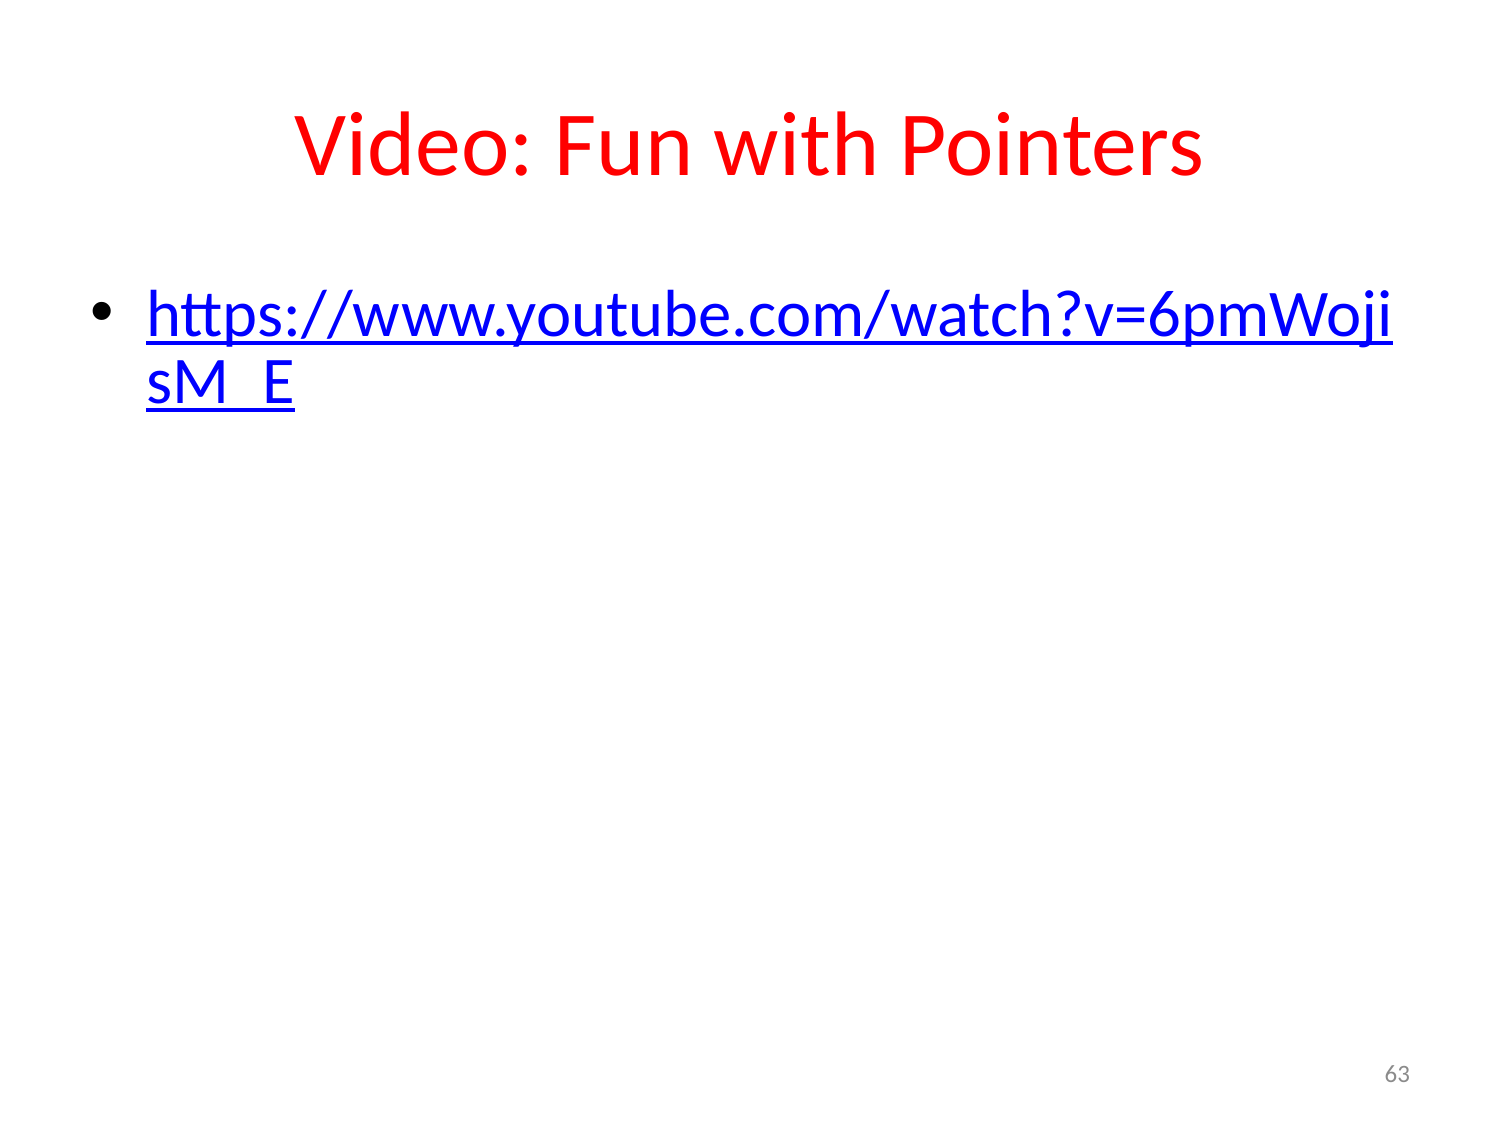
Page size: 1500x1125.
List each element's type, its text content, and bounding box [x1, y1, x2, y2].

list https://www.youtube.com/watch?v=6pmWojisM_E [75, 262, 1425, 1005]
slide_number 63 [1074, 1042, 1425, 1103]
title Video: Fun with Pointers [75, 45, 1425, 233]
